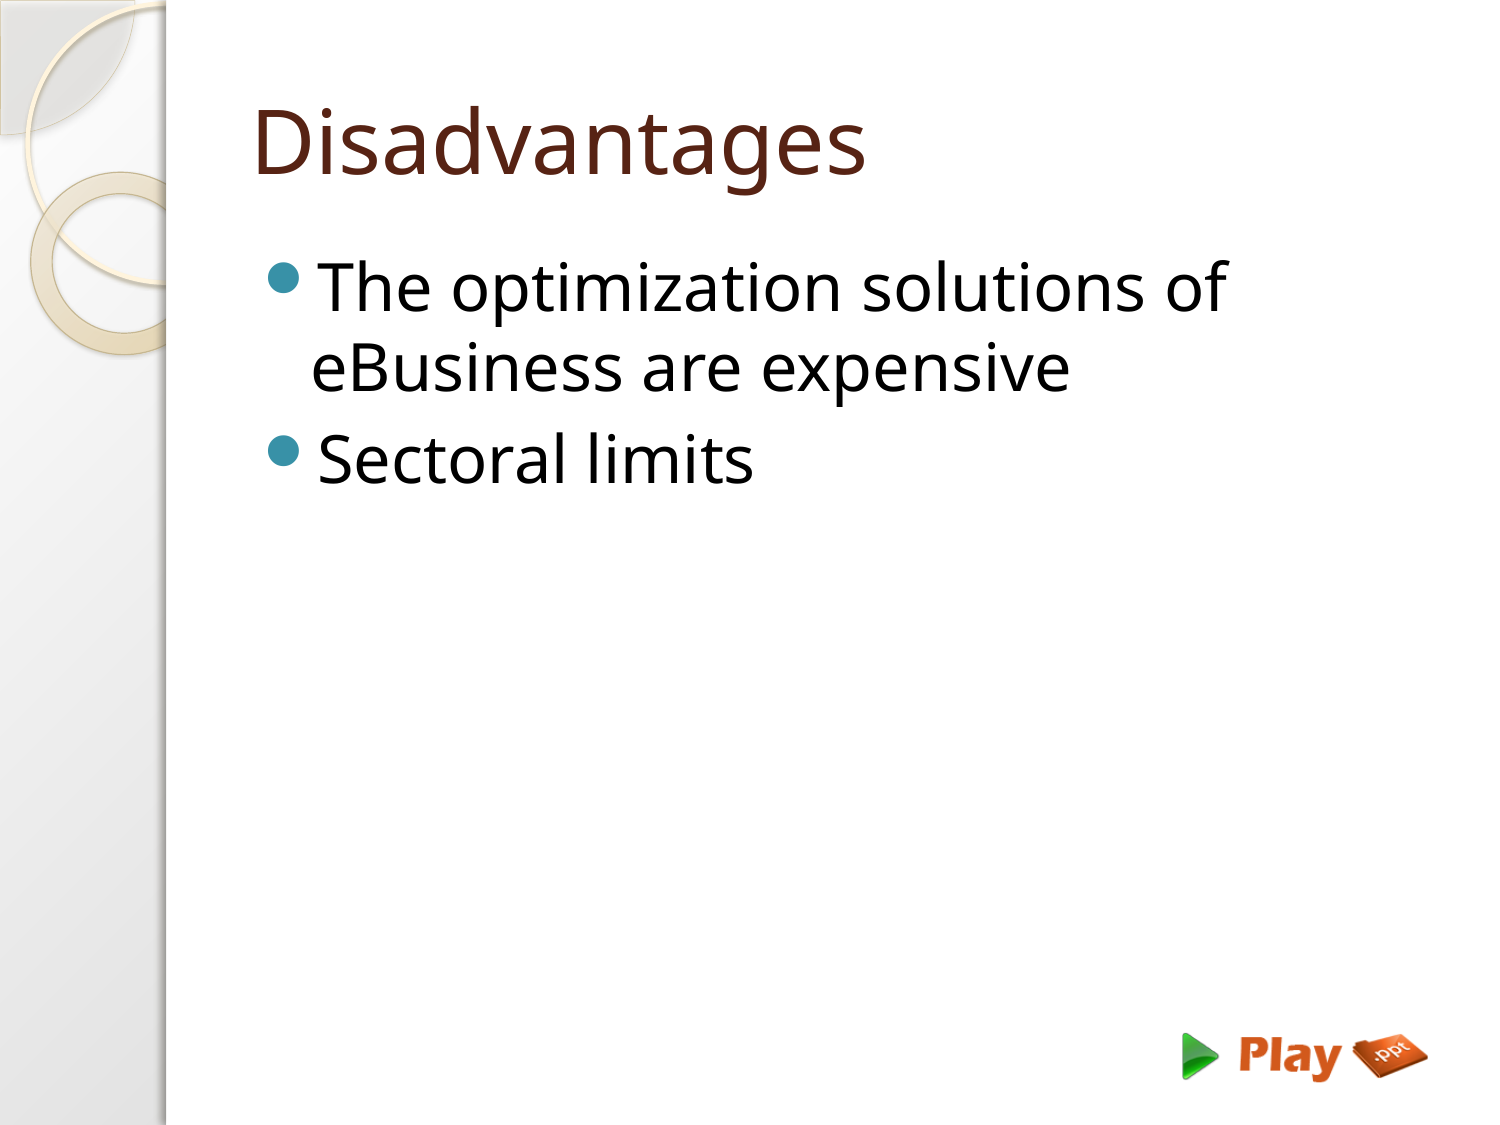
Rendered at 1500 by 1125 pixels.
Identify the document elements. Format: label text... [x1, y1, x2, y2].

title Disadvantages [235, 45, 1466, 233]
picture [1162, 1023, 1448, 1088]
list The optimization solutions of eBusiness are expensive Sectoral limits [235, 237, 1466, 1025]
